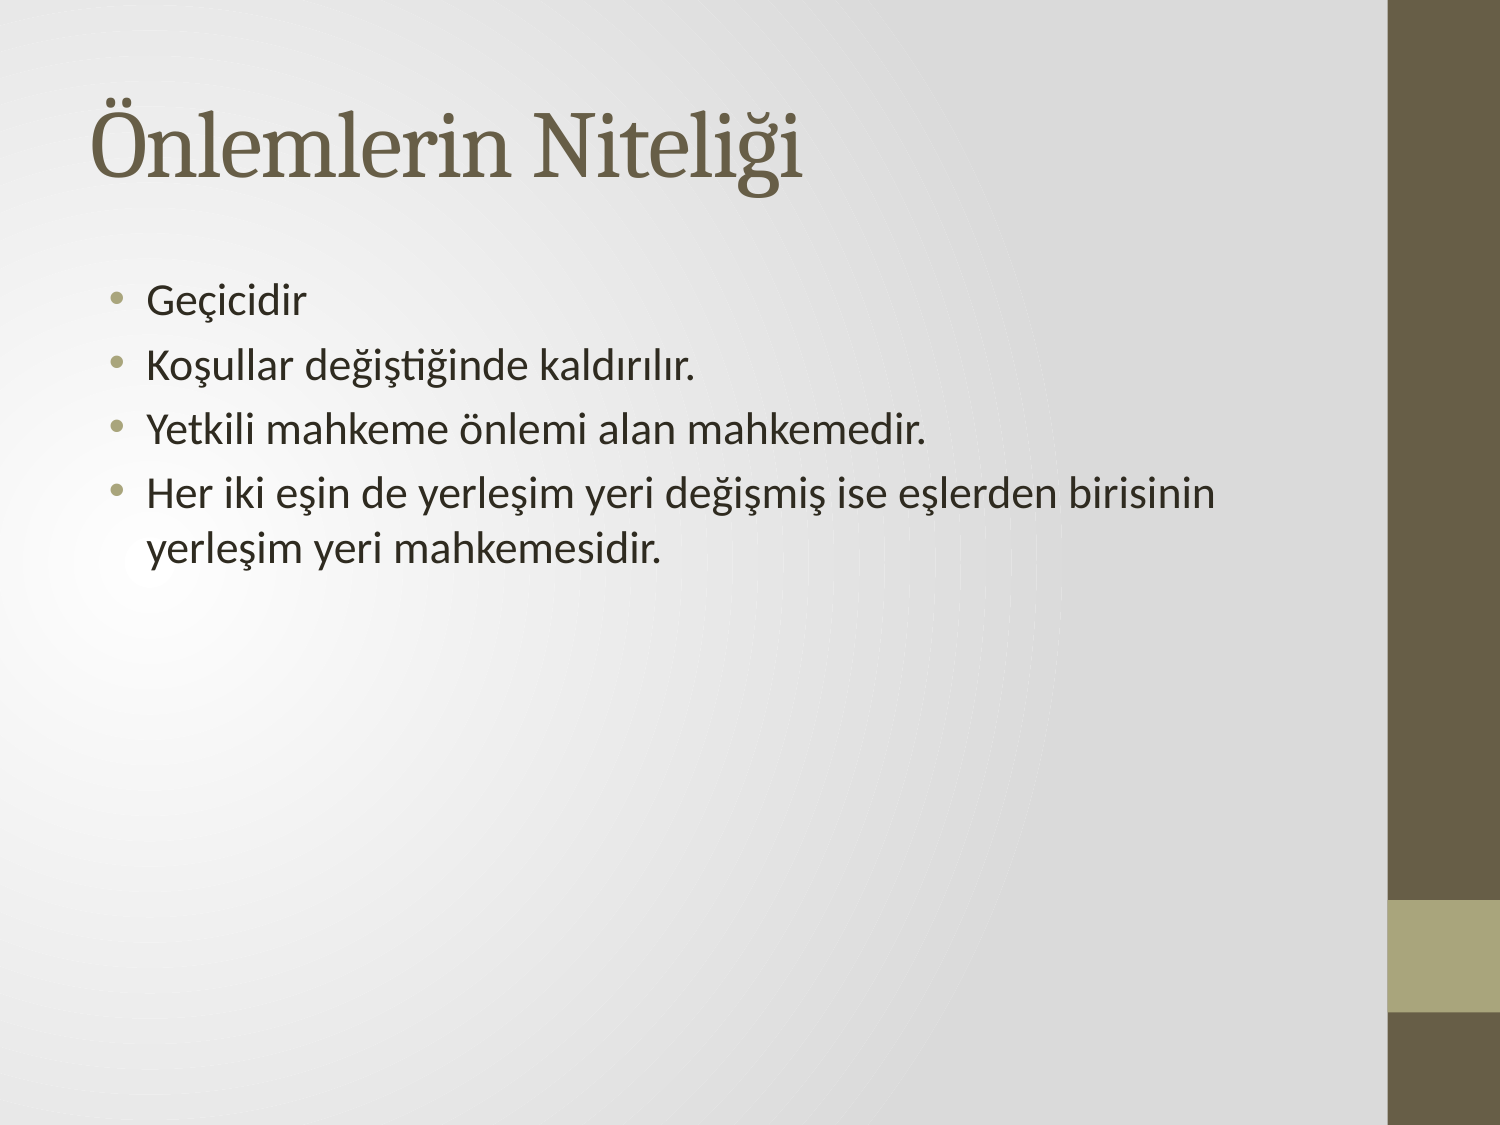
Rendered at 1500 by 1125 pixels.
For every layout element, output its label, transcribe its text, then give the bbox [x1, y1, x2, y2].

list Geçicidir Koşullar değiştiğinde kaldırılır. Yetkili mahkeme önlemi alan mahkemedir. Her iki eşin de yerleşim yeri değişmiş ise eşlerden birisinin yerleşim yeri mahkemesidir. [75, 262, 1325, 1050]
title Önlemlerin Niteliği [75, 45, 1325, 233]
